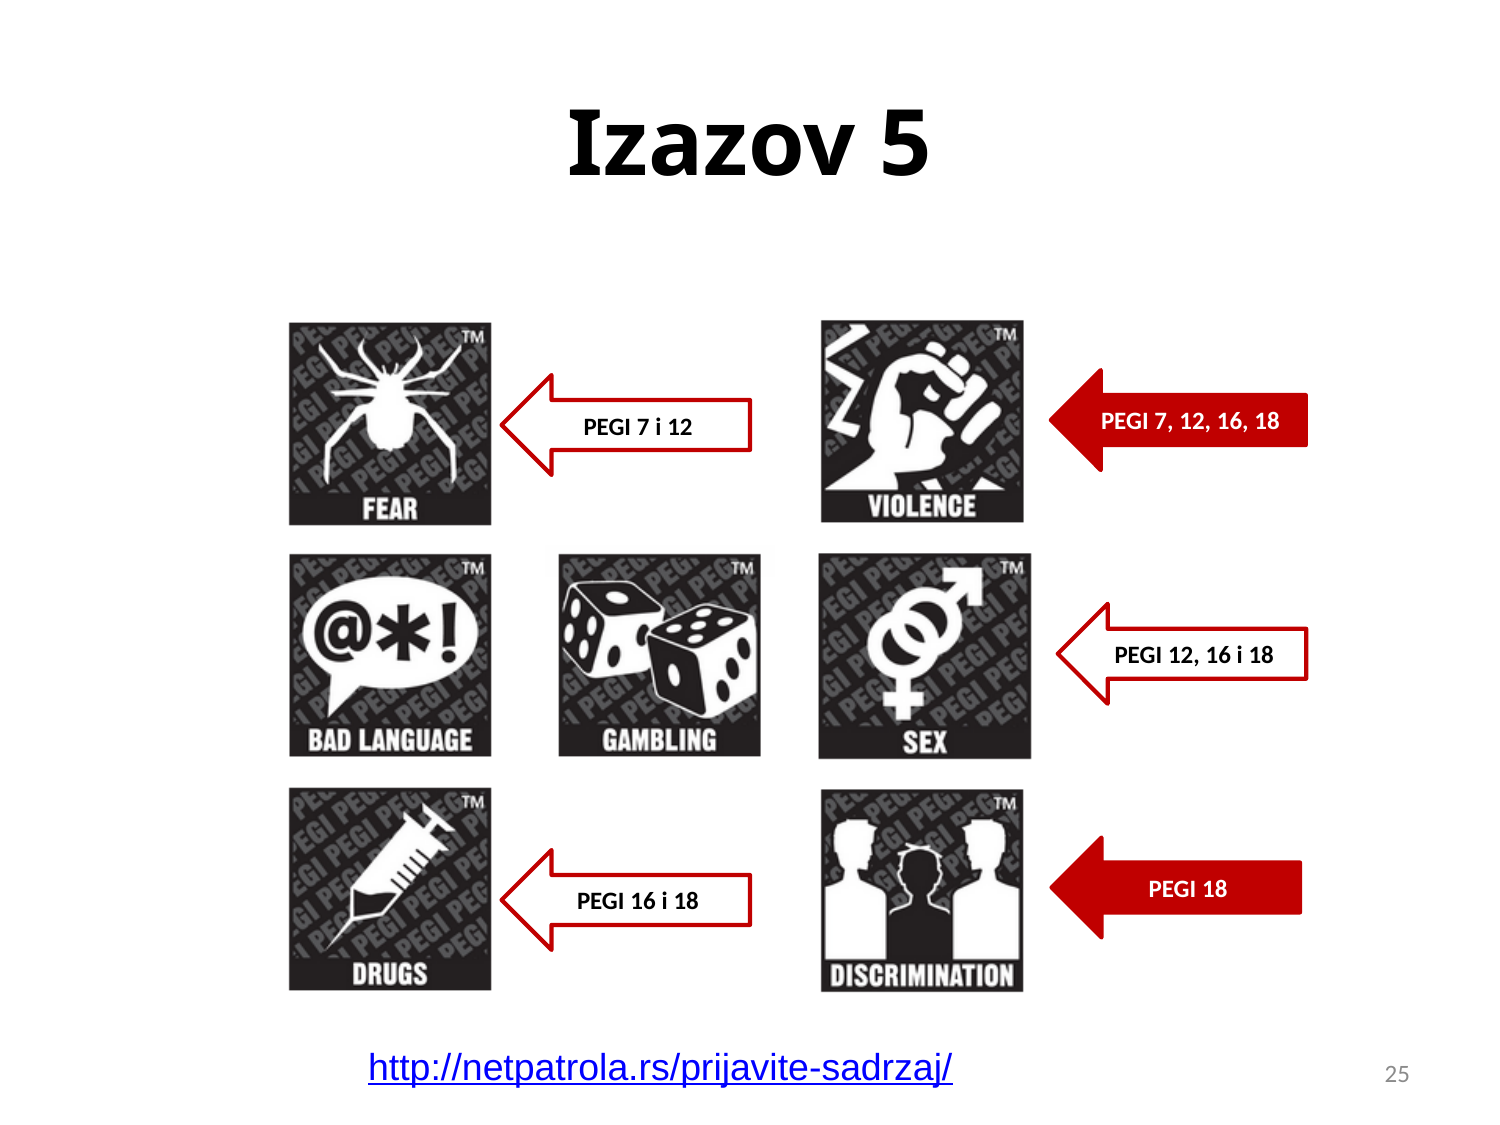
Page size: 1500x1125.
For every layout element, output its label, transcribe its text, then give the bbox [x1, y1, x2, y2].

picture [545, 544, 776, 766]
text_box PEGI 16 i 18 [499, 848, 753, 952]
text_box http://netpatrola.rs/prijavite-sadrzaj/ [353, 1035, 968, 1096]
list [74, 262, 1426, 1006]
title Izazov 5 [74, 44, 1426, 233]
picture [282, 544, 494, 763]
slide_number 25 [1074, 1042, 1425, 1103]
picture [813, 552, 1038, 764]
picture [812, 774, 1026, 1001]
picture [812, 308, 1038, 532]
text_box PEGI 12, 16 i 18 [1055, 601, 1309, 706]
picture [280, 774, 494, 1001]
text_box PEGI 7 i 12 [499, 373, 753, 477]
text_box PEGI 7, 12, 16, 18 [1048, 368, 1308, 473]
text_box PEGI 18 [1049, 835, 1303, 940]
picture [280, 312, 494, 538]
